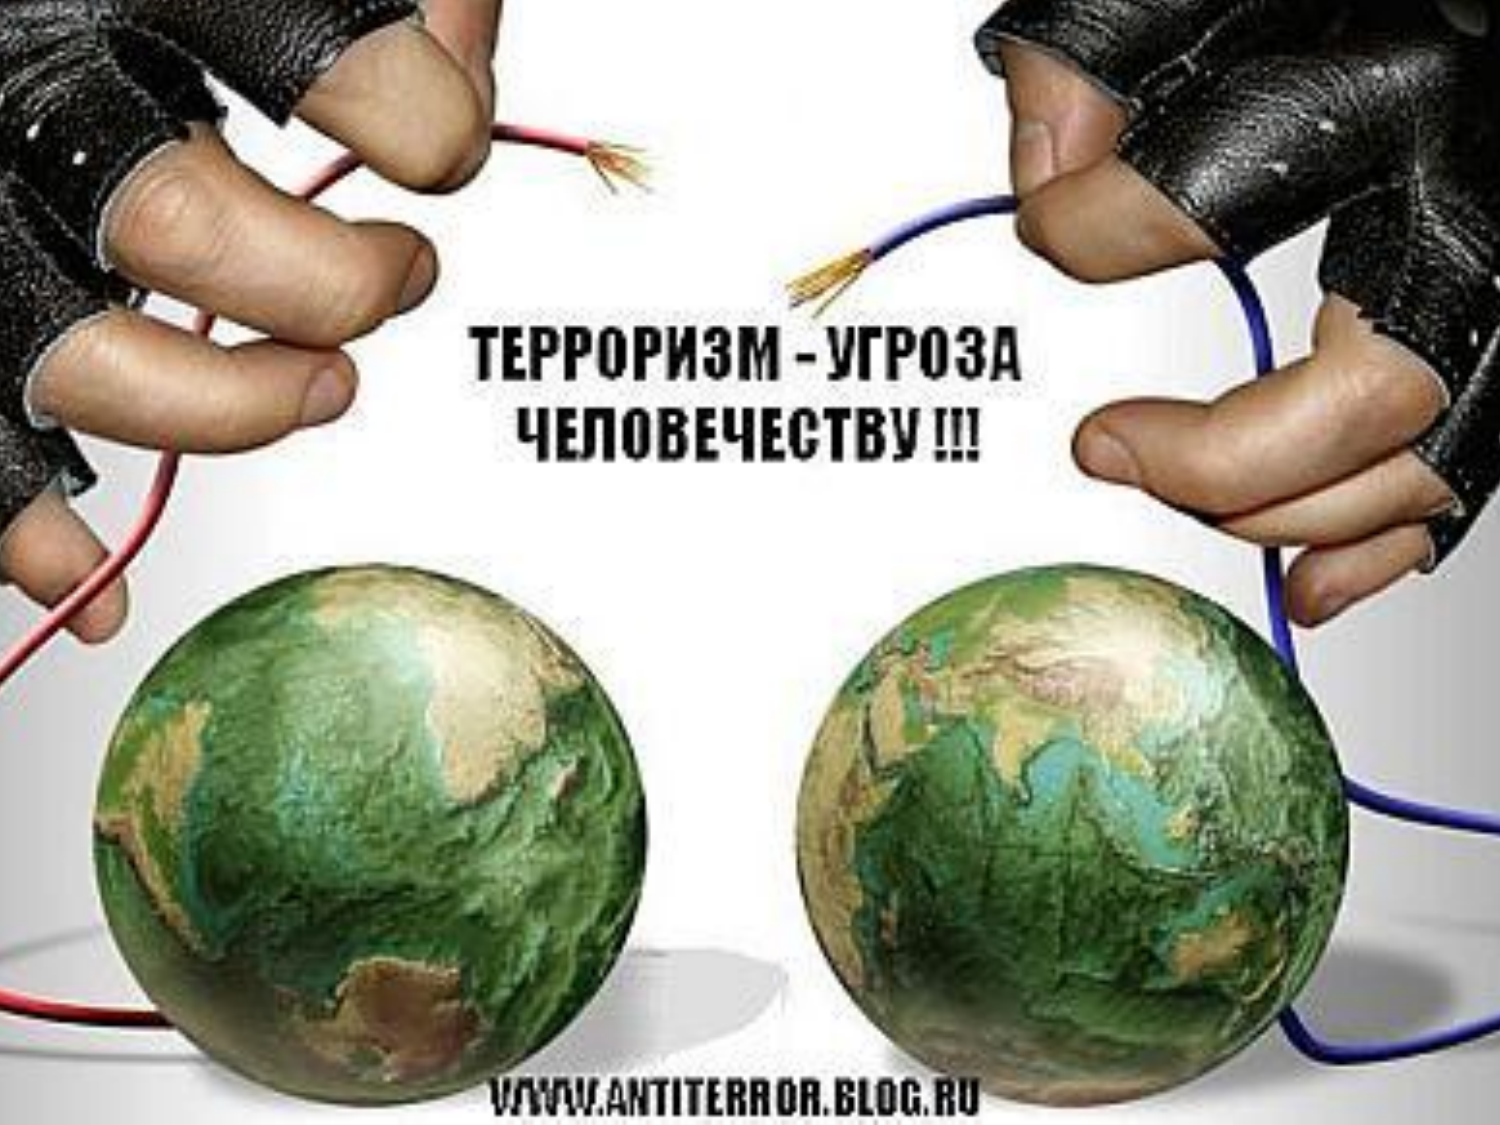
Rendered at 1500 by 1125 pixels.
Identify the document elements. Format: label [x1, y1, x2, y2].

list [0, 0, 1500, 1125]
